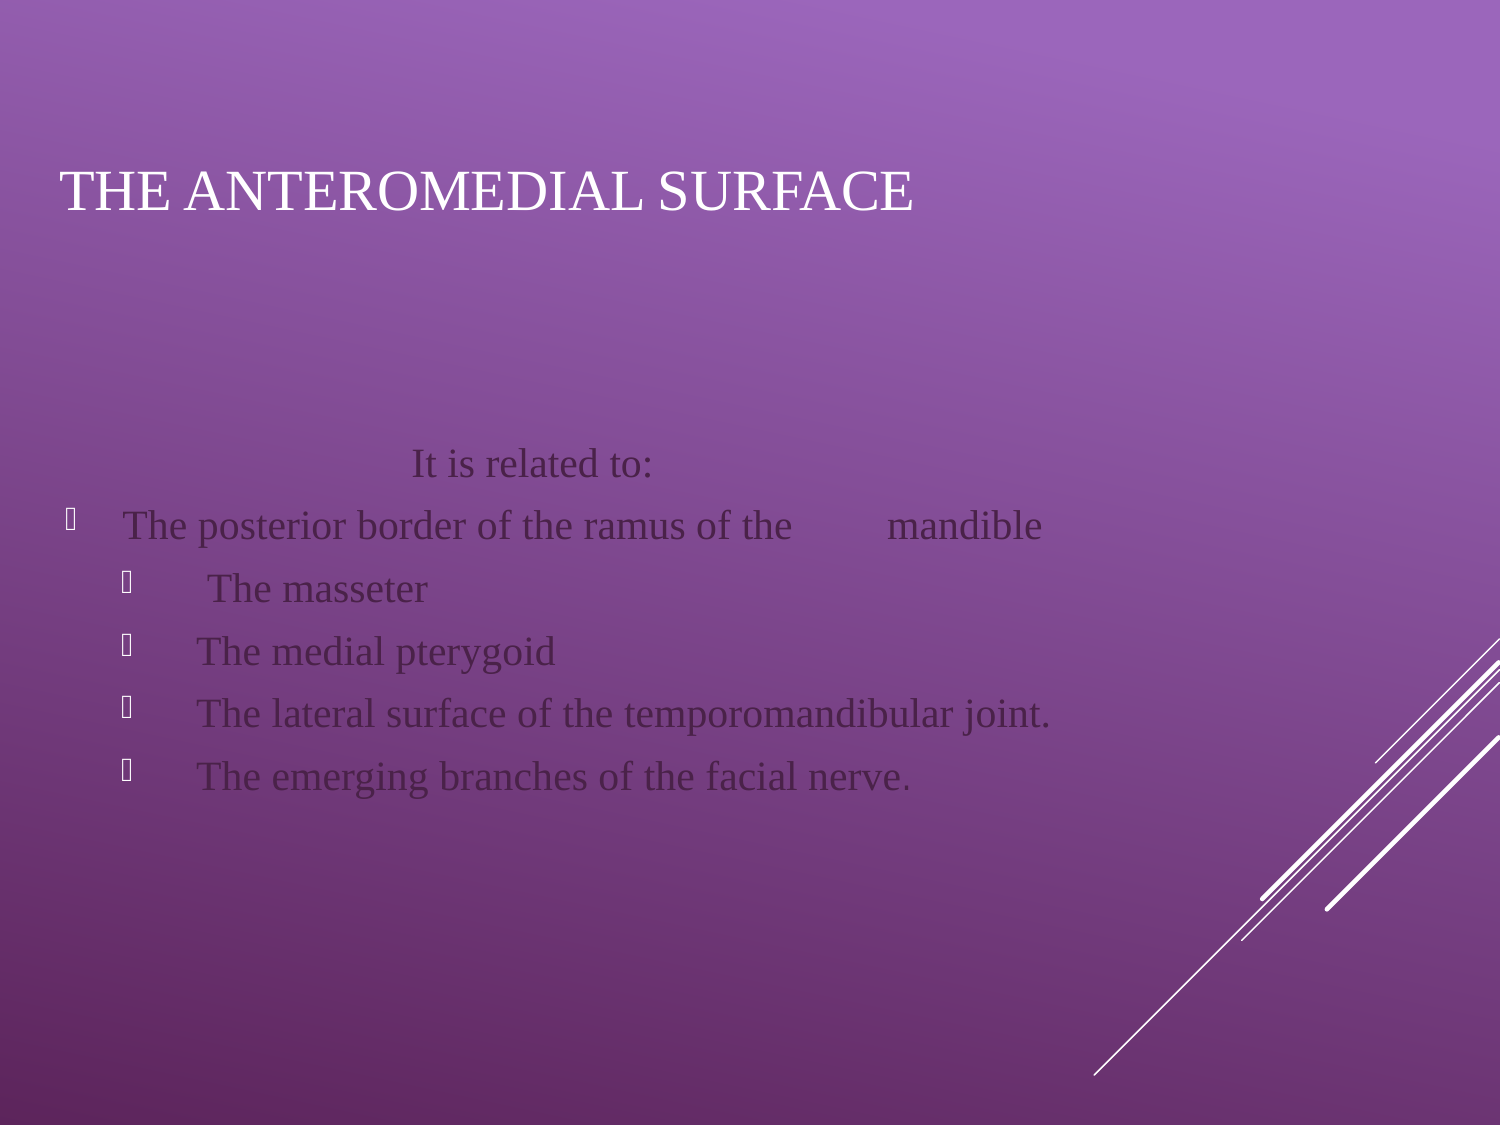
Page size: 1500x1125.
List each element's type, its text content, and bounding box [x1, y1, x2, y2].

list It is related to: The posterior border of the ramus of the mandible The masseter The medial pterygoid The lateral surface of the temporomandibular joint. The emerging branches of the facial nerve. [50, 287, 1400, 1018]
title The anteromedial surface [44, 125, 1395, 250]
